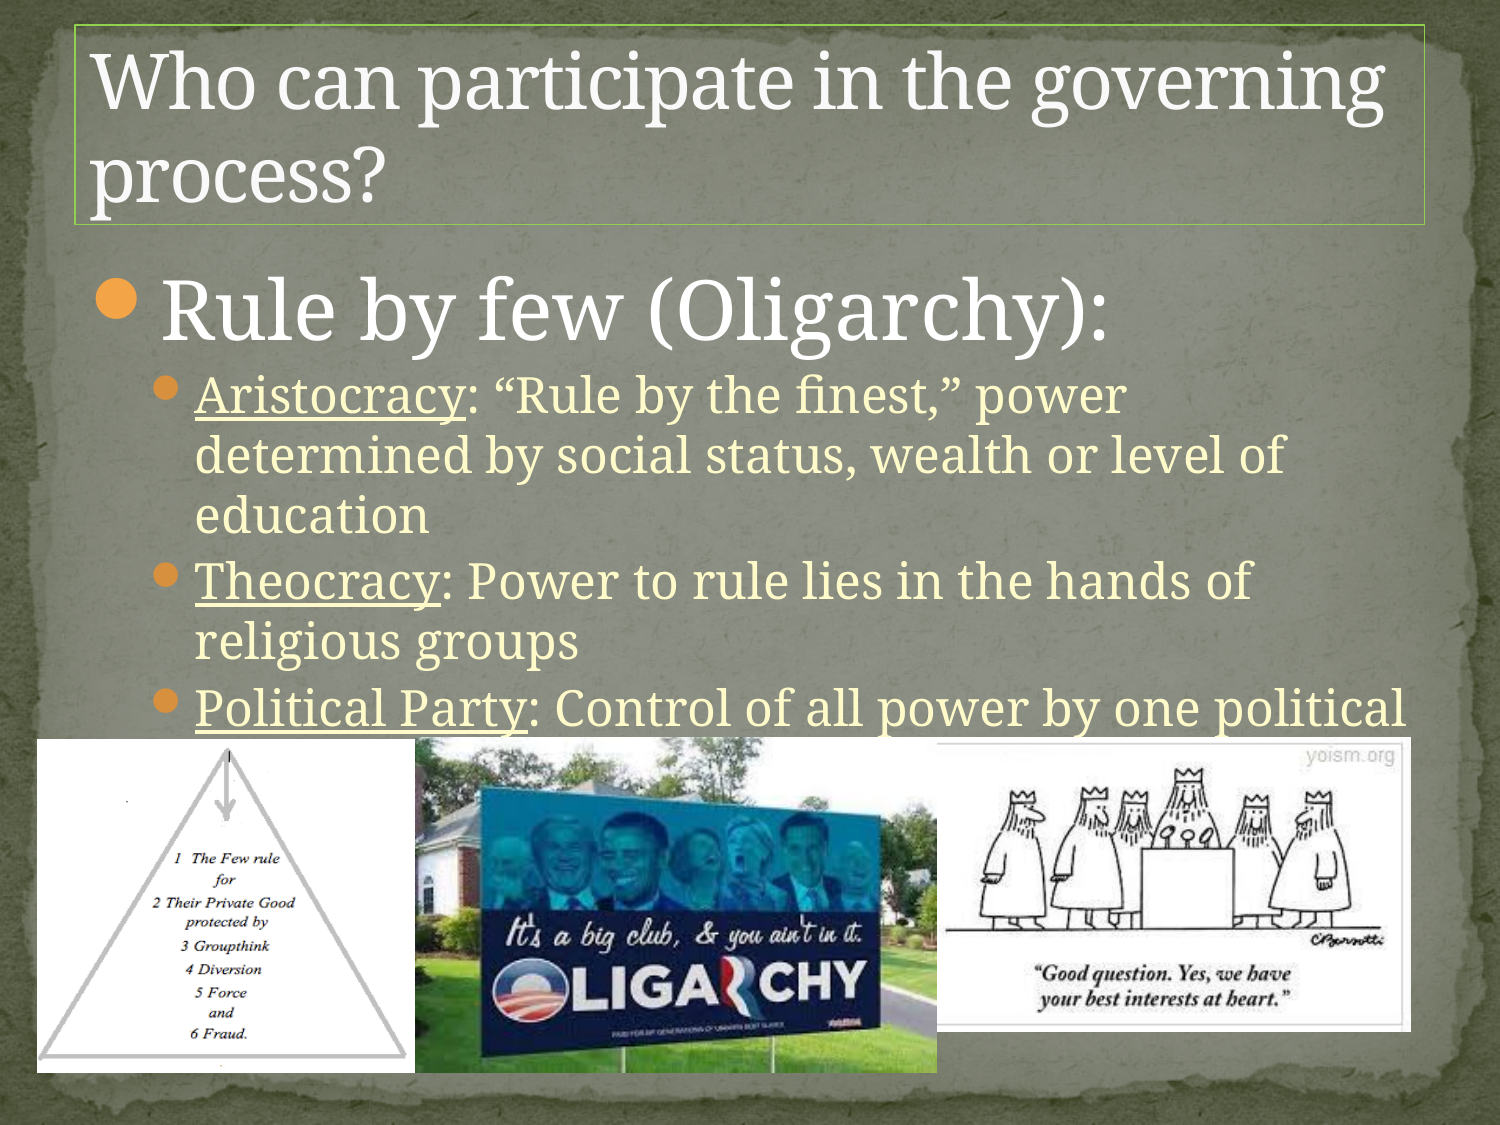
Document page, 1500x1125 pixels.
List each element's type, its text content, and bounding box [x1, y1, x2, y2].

picture [37, 737, 1411, 1073]
list Rule by few (Oligarchy): Aristocracy: “Rule by the finest,” power determined by social status, wealth or level of education Theocracy: Power to rule lies in the hands of religious groups Political Party: Control of all power by one political party [75, 249, 1425, 1000]
title Who can participate in the governing process? [74, 24, 1425, 225]
